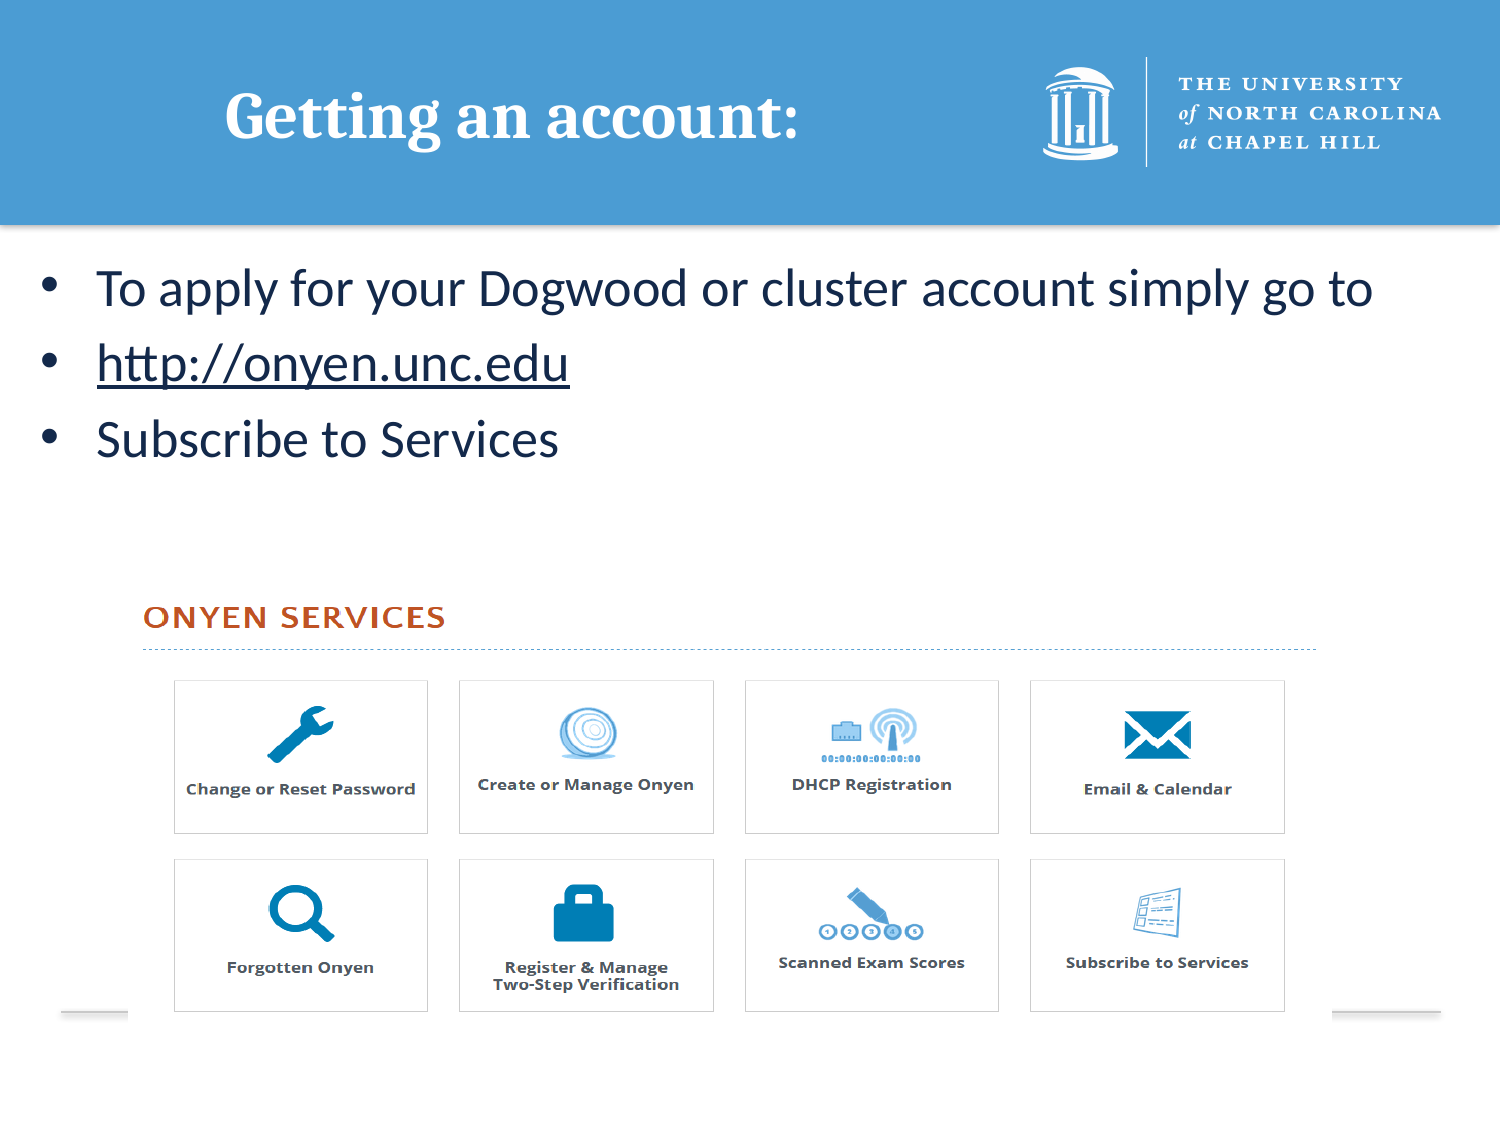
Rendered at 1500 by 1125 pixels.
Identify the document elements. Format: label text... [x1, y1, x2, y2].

list To apply for your Dogwood or cluster account simply go to http://onyen.unc.edu Subscribe to Services [25, 244, 1472, 1061]
picture [128, 590, 1333, 1024]
title Getting an account: [0, 0, 1027, 225]
picture [1043, 57, 1441, 167]
